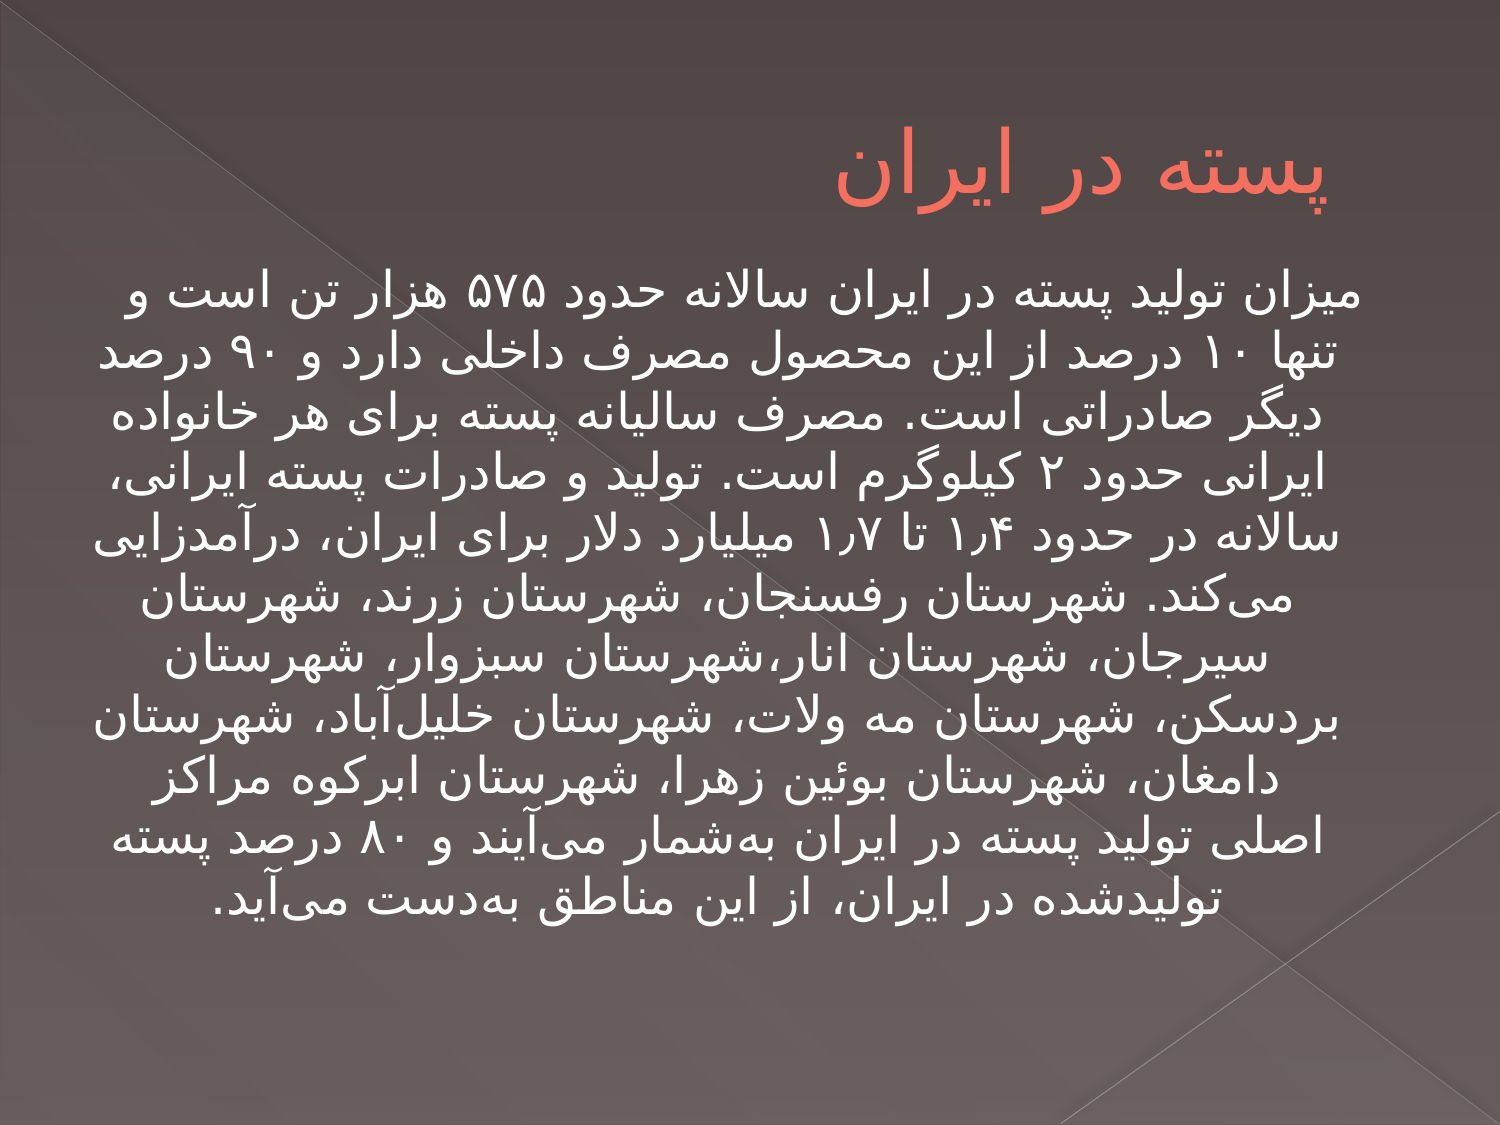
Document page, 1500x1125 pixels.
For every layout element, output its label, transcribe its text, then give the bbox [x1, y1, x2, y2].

list میزان تولید پسته در ایران سالانه حدود ۵۷۵ هزار تن است و تنها ۱۰ درصد از این محصول مصرف داخلی دارد و ۹۰ درصد دیگر صادراتی است. مصرف سالیانه پسته برای هر خانواده ایرانی حدود ۲ کیلوگرم است. تولید و صادرات پسته ایرانی، سالانه در حدود ۱٫۴ تا ۱٫۷ میلیارد دلار برای ایران، درآمدزایی می‌کند. شهرستان رفسنجان، شهرستان زرند، شهرستان سیرجان، شهرستان انار،شهرستان سبزوار، شهرستان بردسکن، شهرستان مه ولات، شهرستان خلیل‌آباد، شهرستان دامغان، شهرستان بوئین زهرا، شهرستان ابرکوه مراکز اصلی تولید پسته در ایران به‌شمار می‌آیند و ۸۰ درصد پسته تولیدشده در ایران، از این مناطق به‌دست می‌آید. [75, 249, 1425, 1000]
title پسته در ایران [75, 43, 1425, 249]
